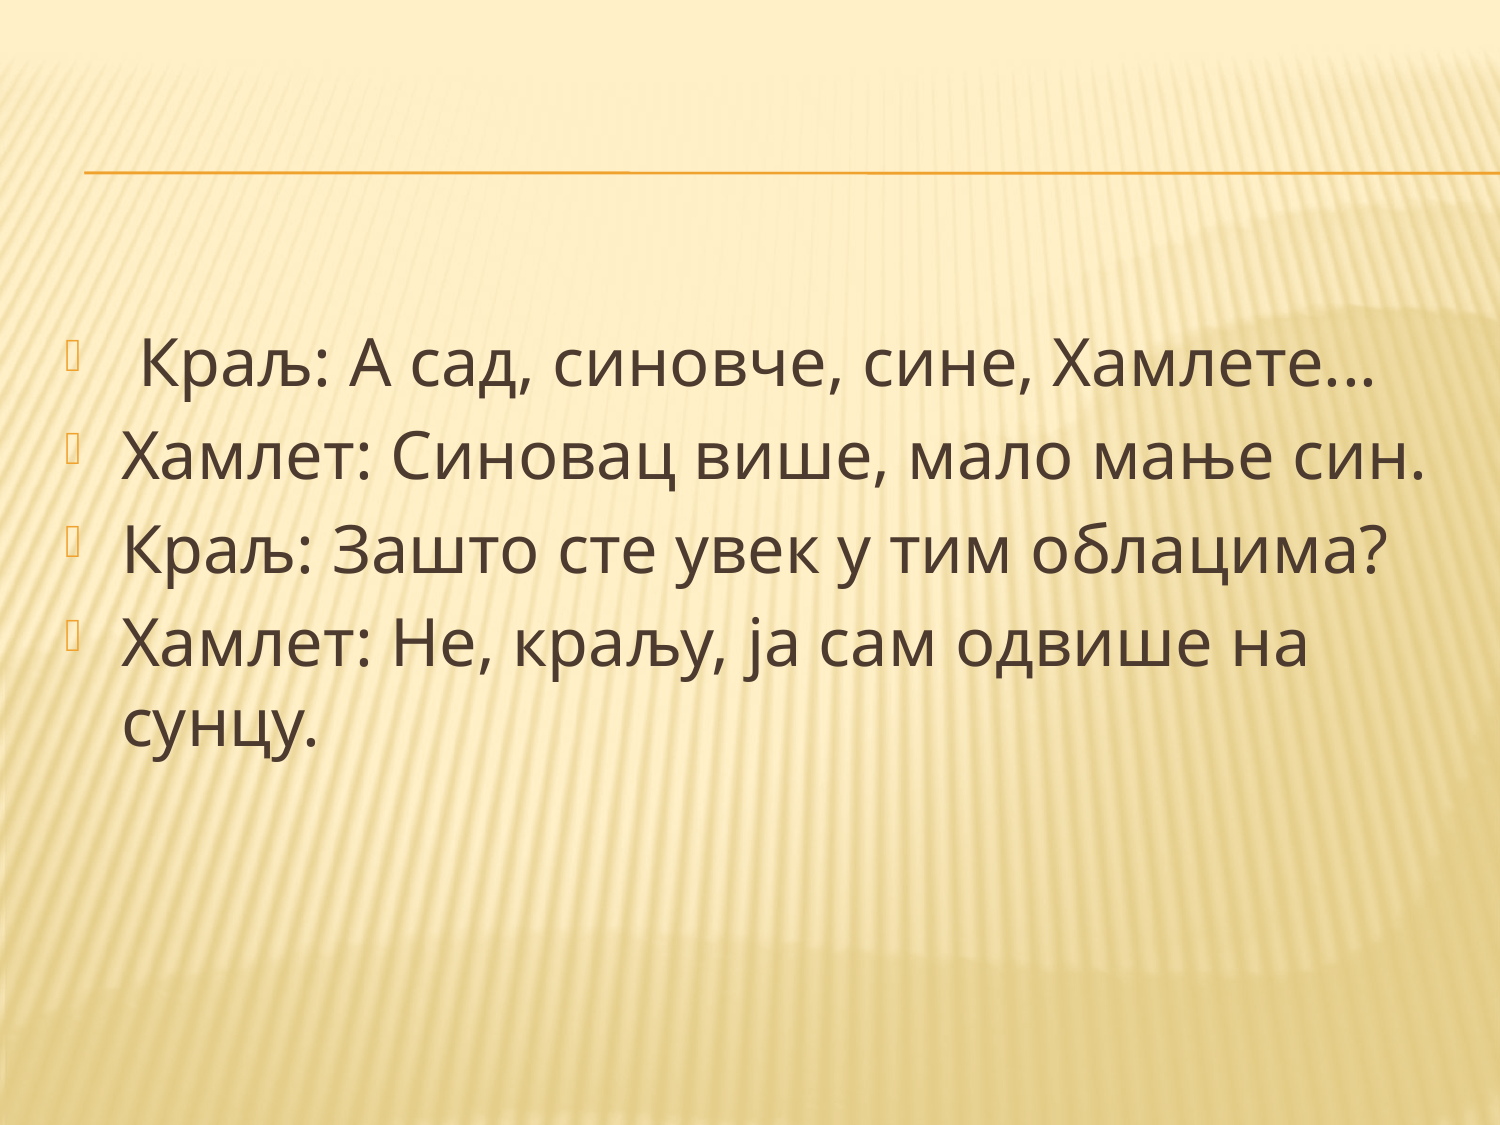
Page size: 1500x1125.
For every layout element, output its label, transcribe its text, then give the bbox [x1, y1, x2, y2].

list Краљ: А сад, синовче, сине, Хамлете... Хамлет: Синовац више, мало мање син. Краљ: Зашто сте увек у тим облацима? Хамлет: Не, краљу, ја сам одвише на сунцу. [50, 312, 1475, 875]
